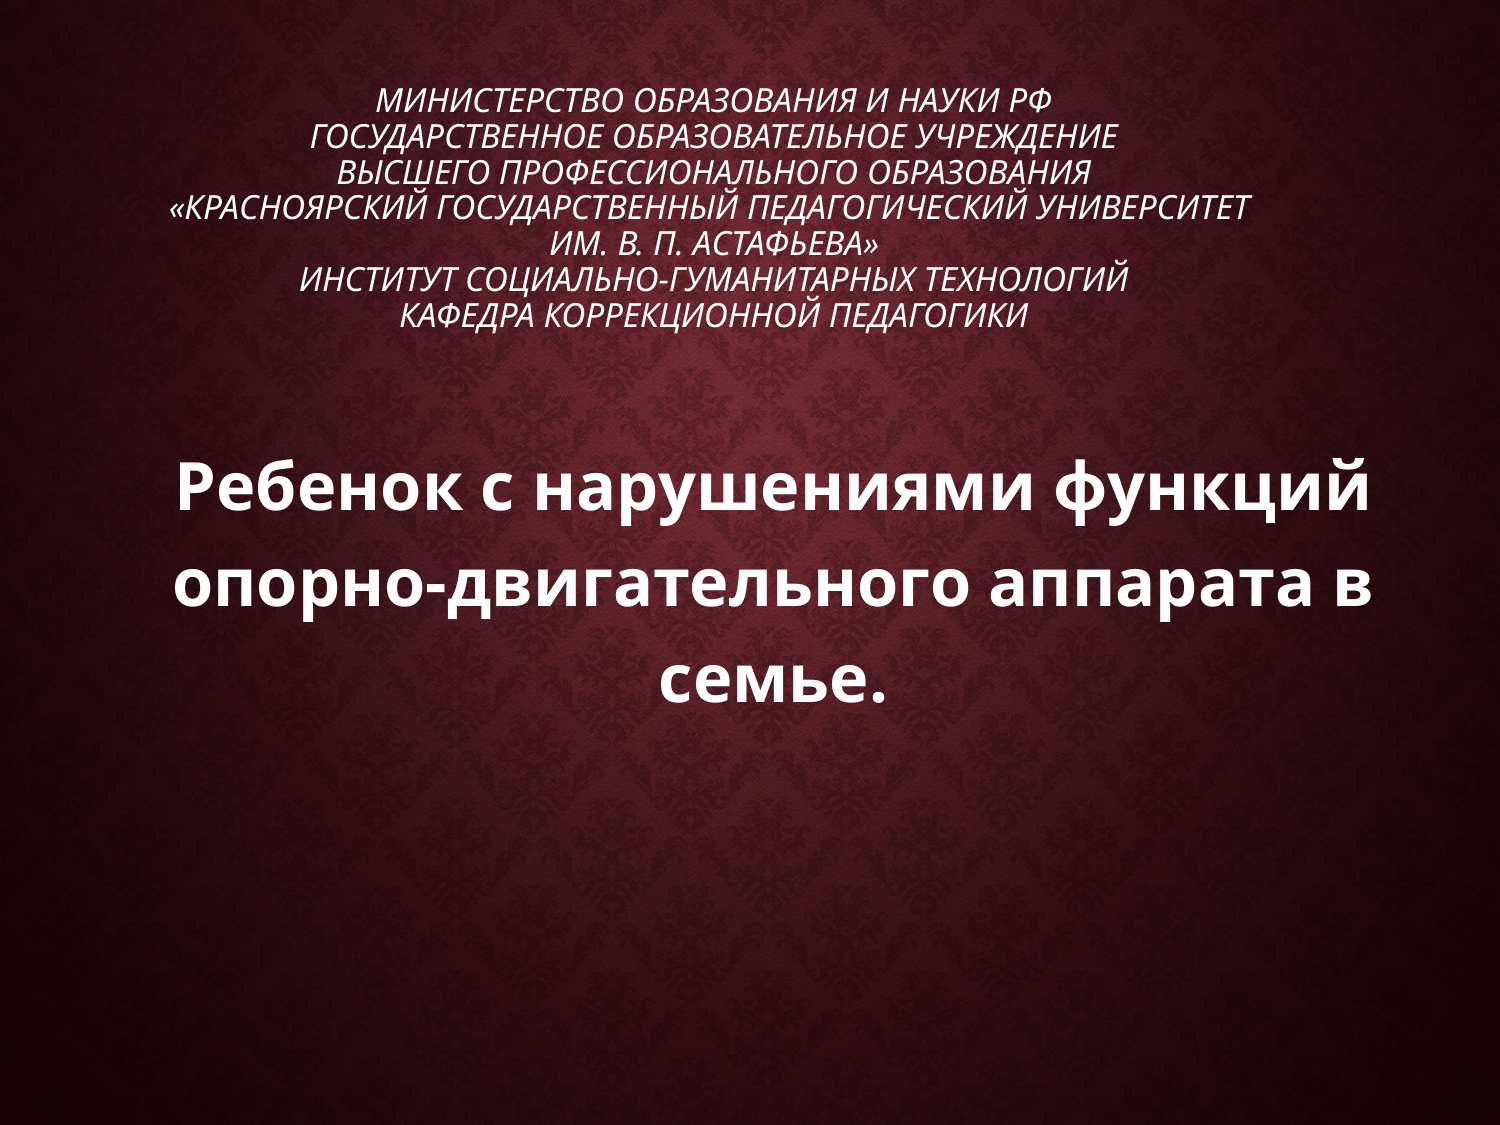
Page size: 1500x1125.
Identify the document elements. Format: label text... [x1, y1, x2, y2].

title Министерство образования и науки РФ Государственное образовательное учреждение высшего профессионального образования «Красноярский государственный педагогический университет им. В. П. Астафьева» Институт социально-гуманитарных технологий Кафедра коррекционной педагогики [76, 19, 1352, 420]
subtitle Ребенок с нарушениями функций опорно-двигательного аппарата в семье. [76, 420, 1471, 1125]
